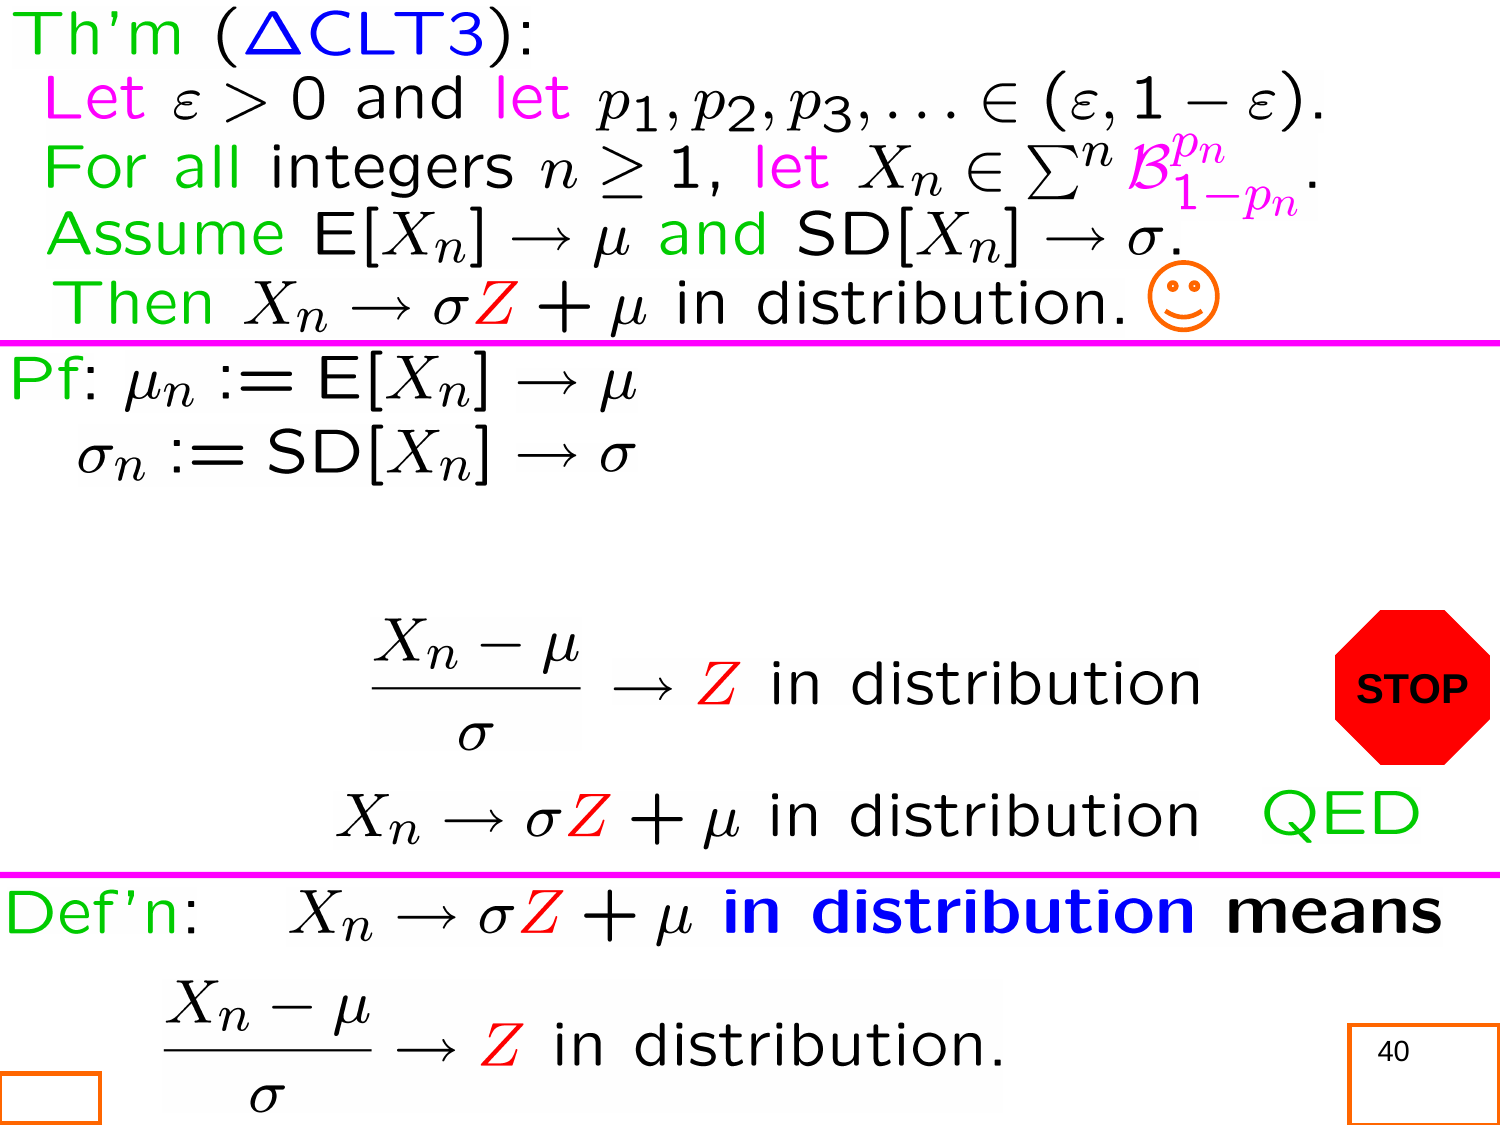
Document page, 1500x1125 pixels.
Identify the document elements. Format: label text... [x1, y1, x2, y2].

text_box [12, 6, 1324, 338]
picture [12, 353, 94, 401]
picture [162, 978, 1003, 1113]
picture [516, 443, 638, 473]
picture [286, 887, 1443, 947]
picture [124, 350, 488, 413]
picture [7, 887, 198, 935]
picture [333, 790, 1199, 851]
text_box [0, 1073, 100, 1124]
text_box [1337, 612, 1488, 763]
slide_number 40 [1074, 1024, 1425, 1103]
picture [516, 368, 638, 413]
picture [370, 617, 582, 752]
picture [612, 658, 1199, 706]
picture [1262, 787, 1421, 844]
text_box [1349, 1025, 1500, 1125]
picture [78, 424, 488, 488]
